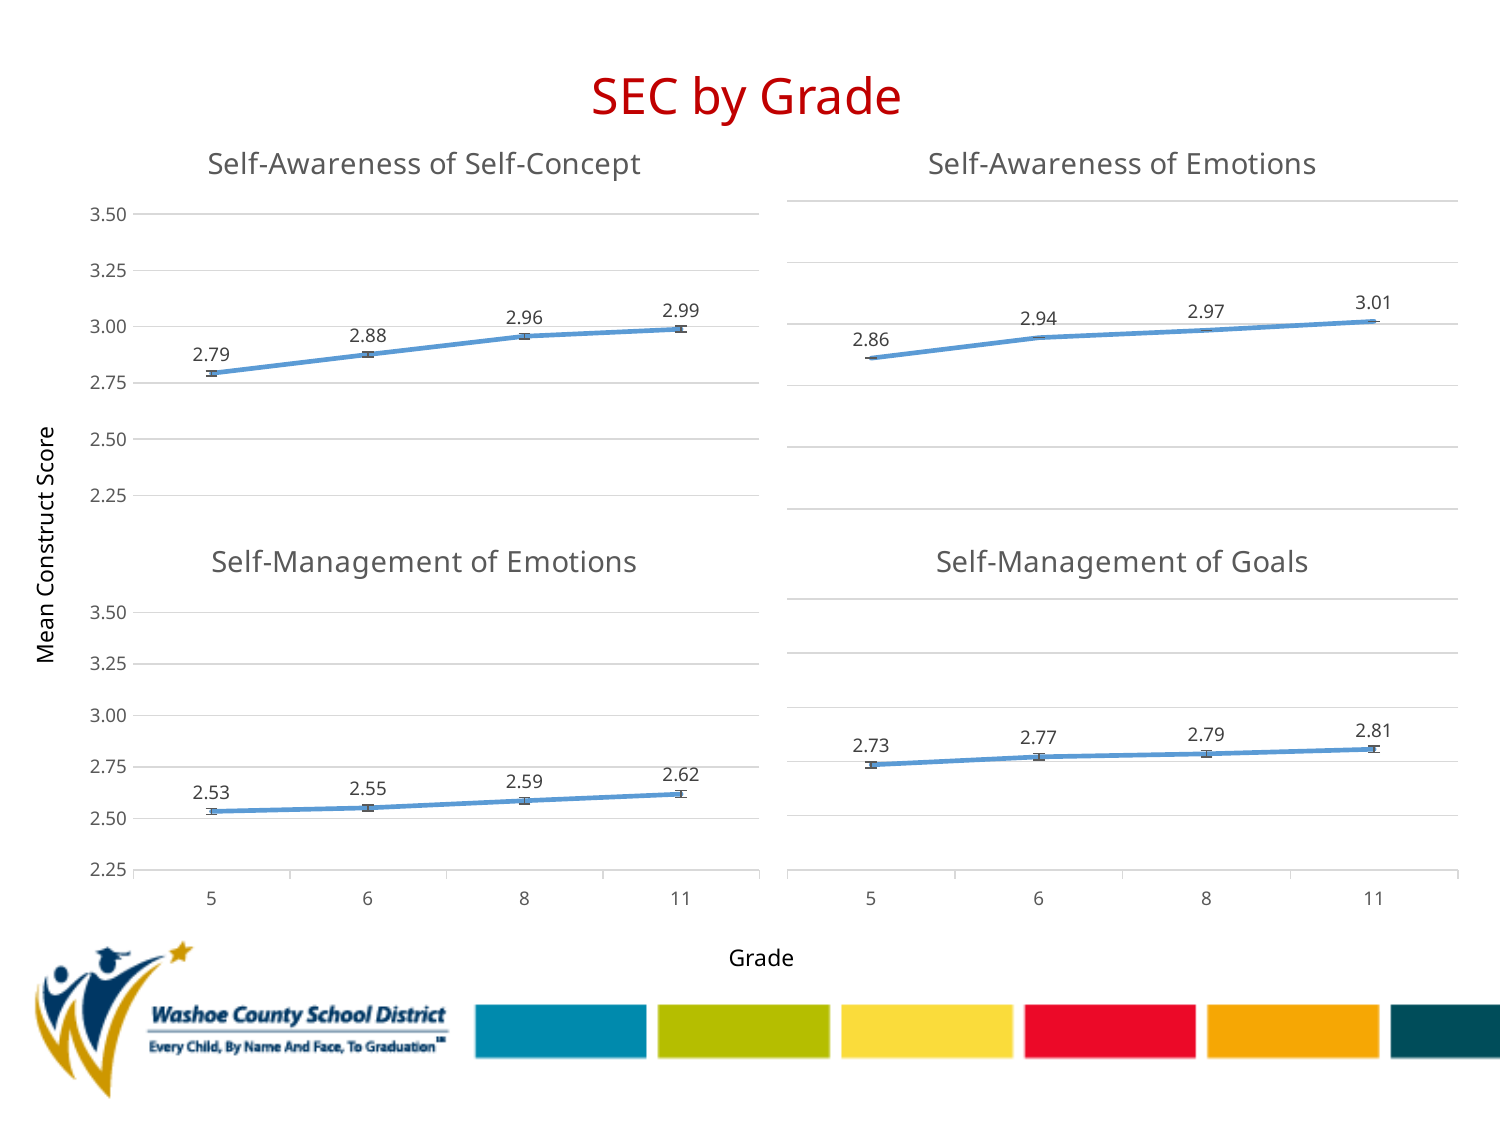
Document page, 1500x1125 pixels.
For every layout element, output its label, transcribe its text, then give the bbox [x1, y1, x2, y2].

picture [0, 937, 1500, 1125]
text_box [22, 118, 1473, 990]
title SEC by Grade [72, 1, 1423, 117]
